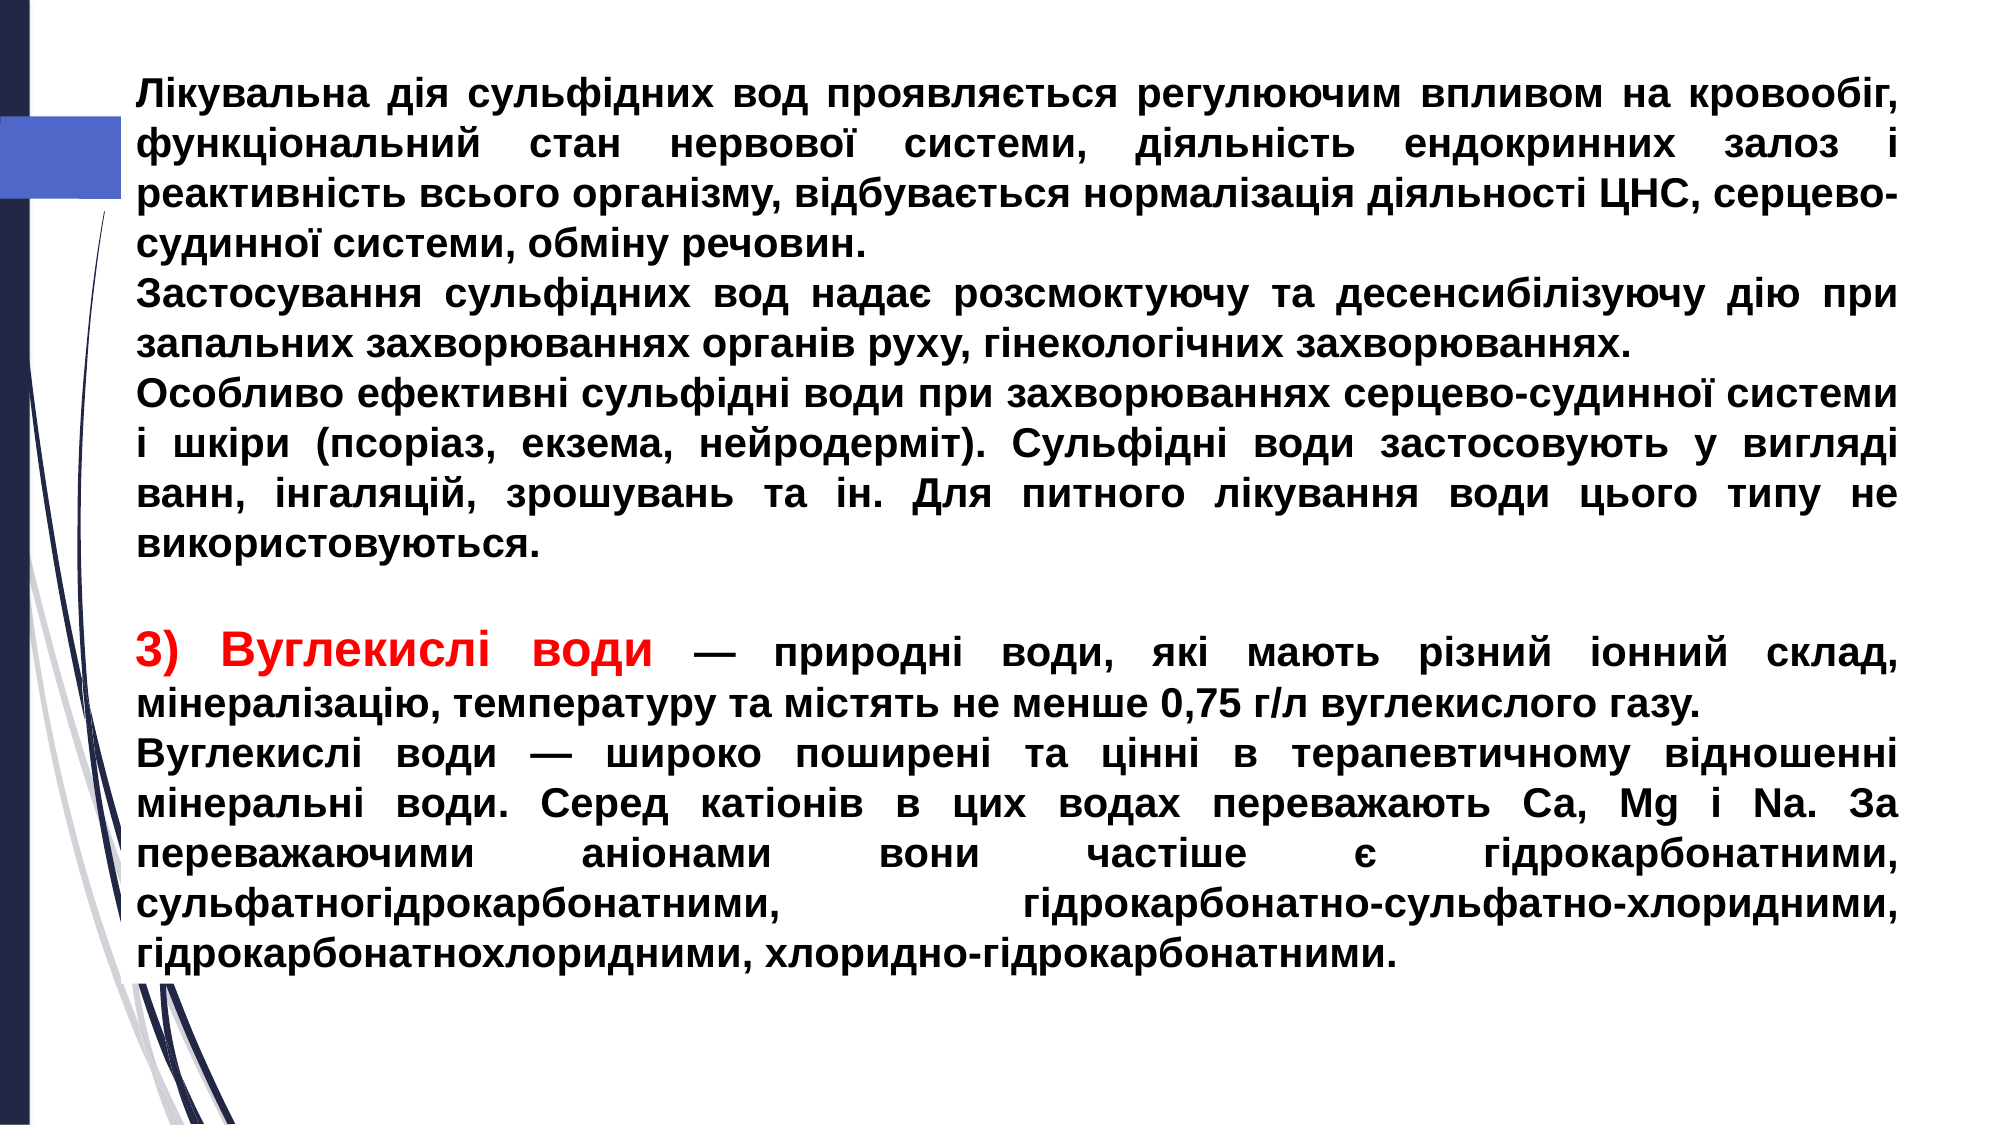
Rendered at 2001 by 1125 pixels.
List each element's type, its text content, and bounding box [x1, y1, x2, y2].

text_box Лікувальна дія сульфідних вод проявляється регулюючим впливом на кровообіг, функціональний стан нервової системи, діяльність ендокринних залоз і реактивність всього організму, відбувається нормалізація діяльності ЦНС, серцево-судинної системи, обміну речовин. Застосування сульфідних вод надає розсмоктуючу та десенсибілізуючу дію при запальних захворюваннях органів руху, гінекологічних захворюваннях. Особливо ефективні сульфідні води при захворюваннях серцево-судинної системи і шкіри (псоріаз, екзема, нейродерміт). Сульфідні води застосовують у вигляді ванн, інгаляцій, зрошувань та ін. Для питного лікування води цього типу не використовуються. 3) Вуглекислі води — природні води, які мають різний іонний склад, мінералізацію, температуру та містять не менше 0,75 г/л вуглекислого газу. Вуглекислі води — широко поширені та цінні в терапевтичному відношенні мінеральні води. Серед катіонів в цих водах переважають Са, Mg і Na. За переважаючими аніонами вони частіше є гідрокарбонатними, сульфатногідрокарбонатними, гідрокарбонатно-сульфатно-хлоридними, гідрокарбонатнохлоридними, хлоридно-гідрокарбонатними. [121, 58, 1914, 984]
